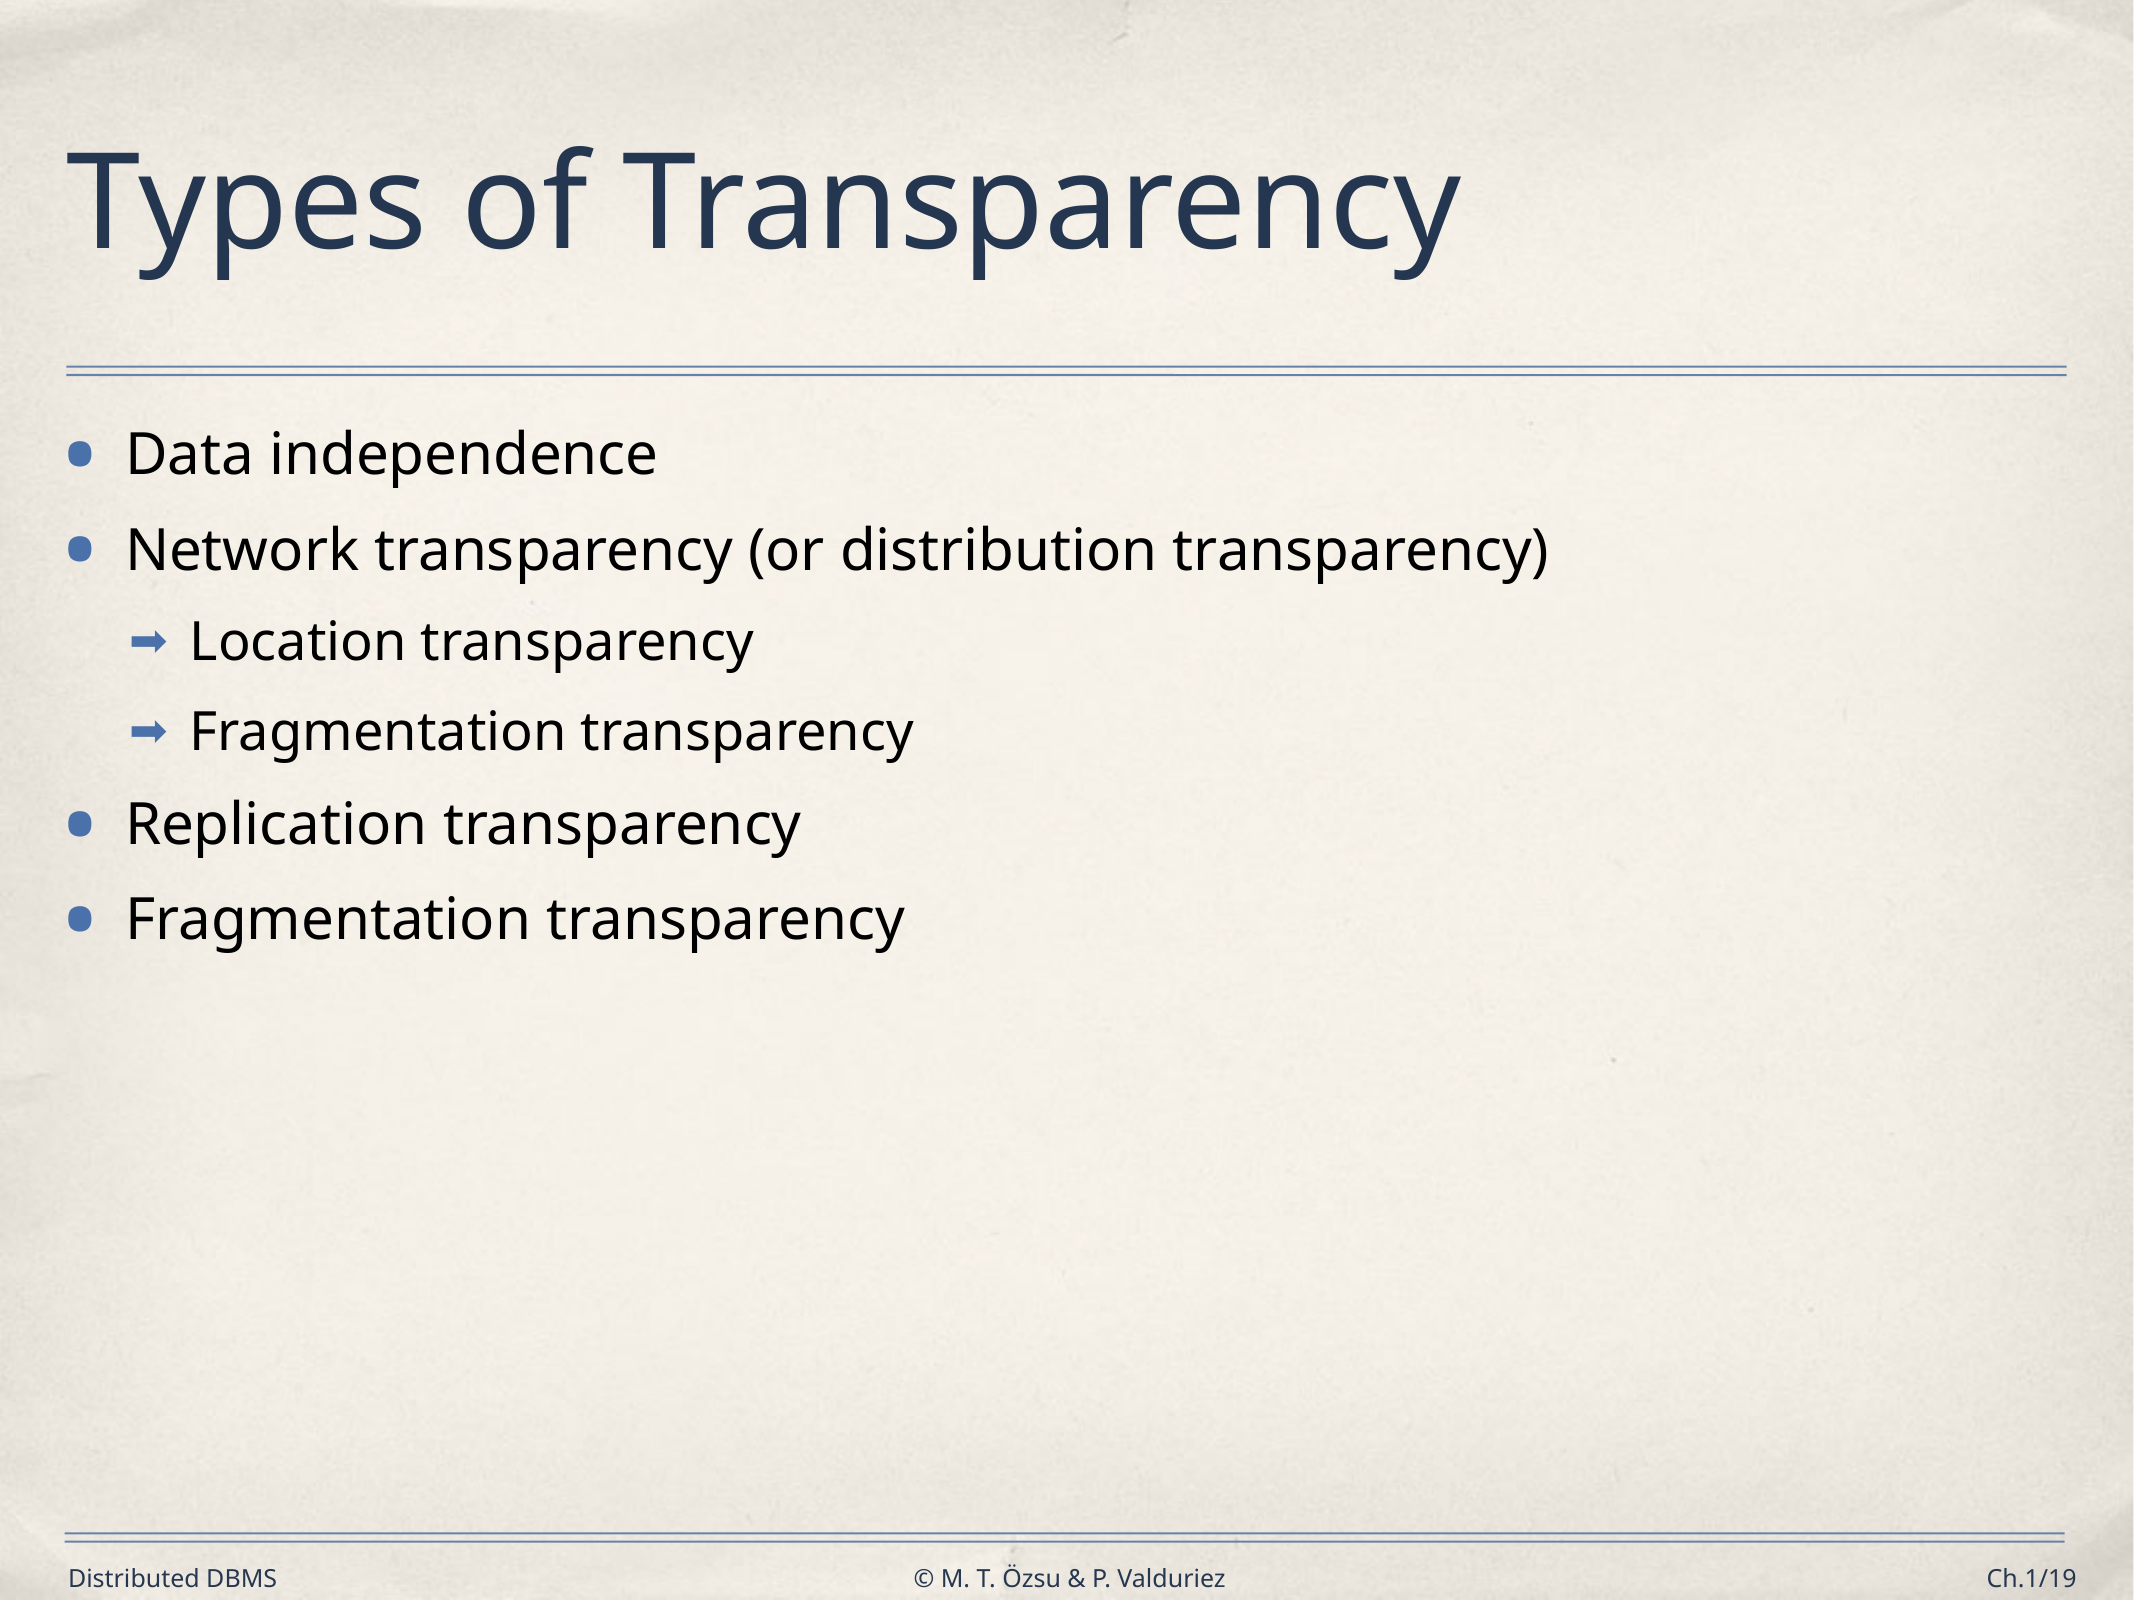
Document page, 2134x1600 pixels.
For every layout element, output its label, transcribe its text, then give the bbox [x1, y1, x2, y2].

title Types of Transparency [58, 72, 2075, 338]
list Data independence Network transparency (or distribution transparency) Location transparency Fragmentation transparency Replication transparency Fragmentation transparency [56, 408, 2073, 1519]
picture [0, 0, 2134, 1600]
